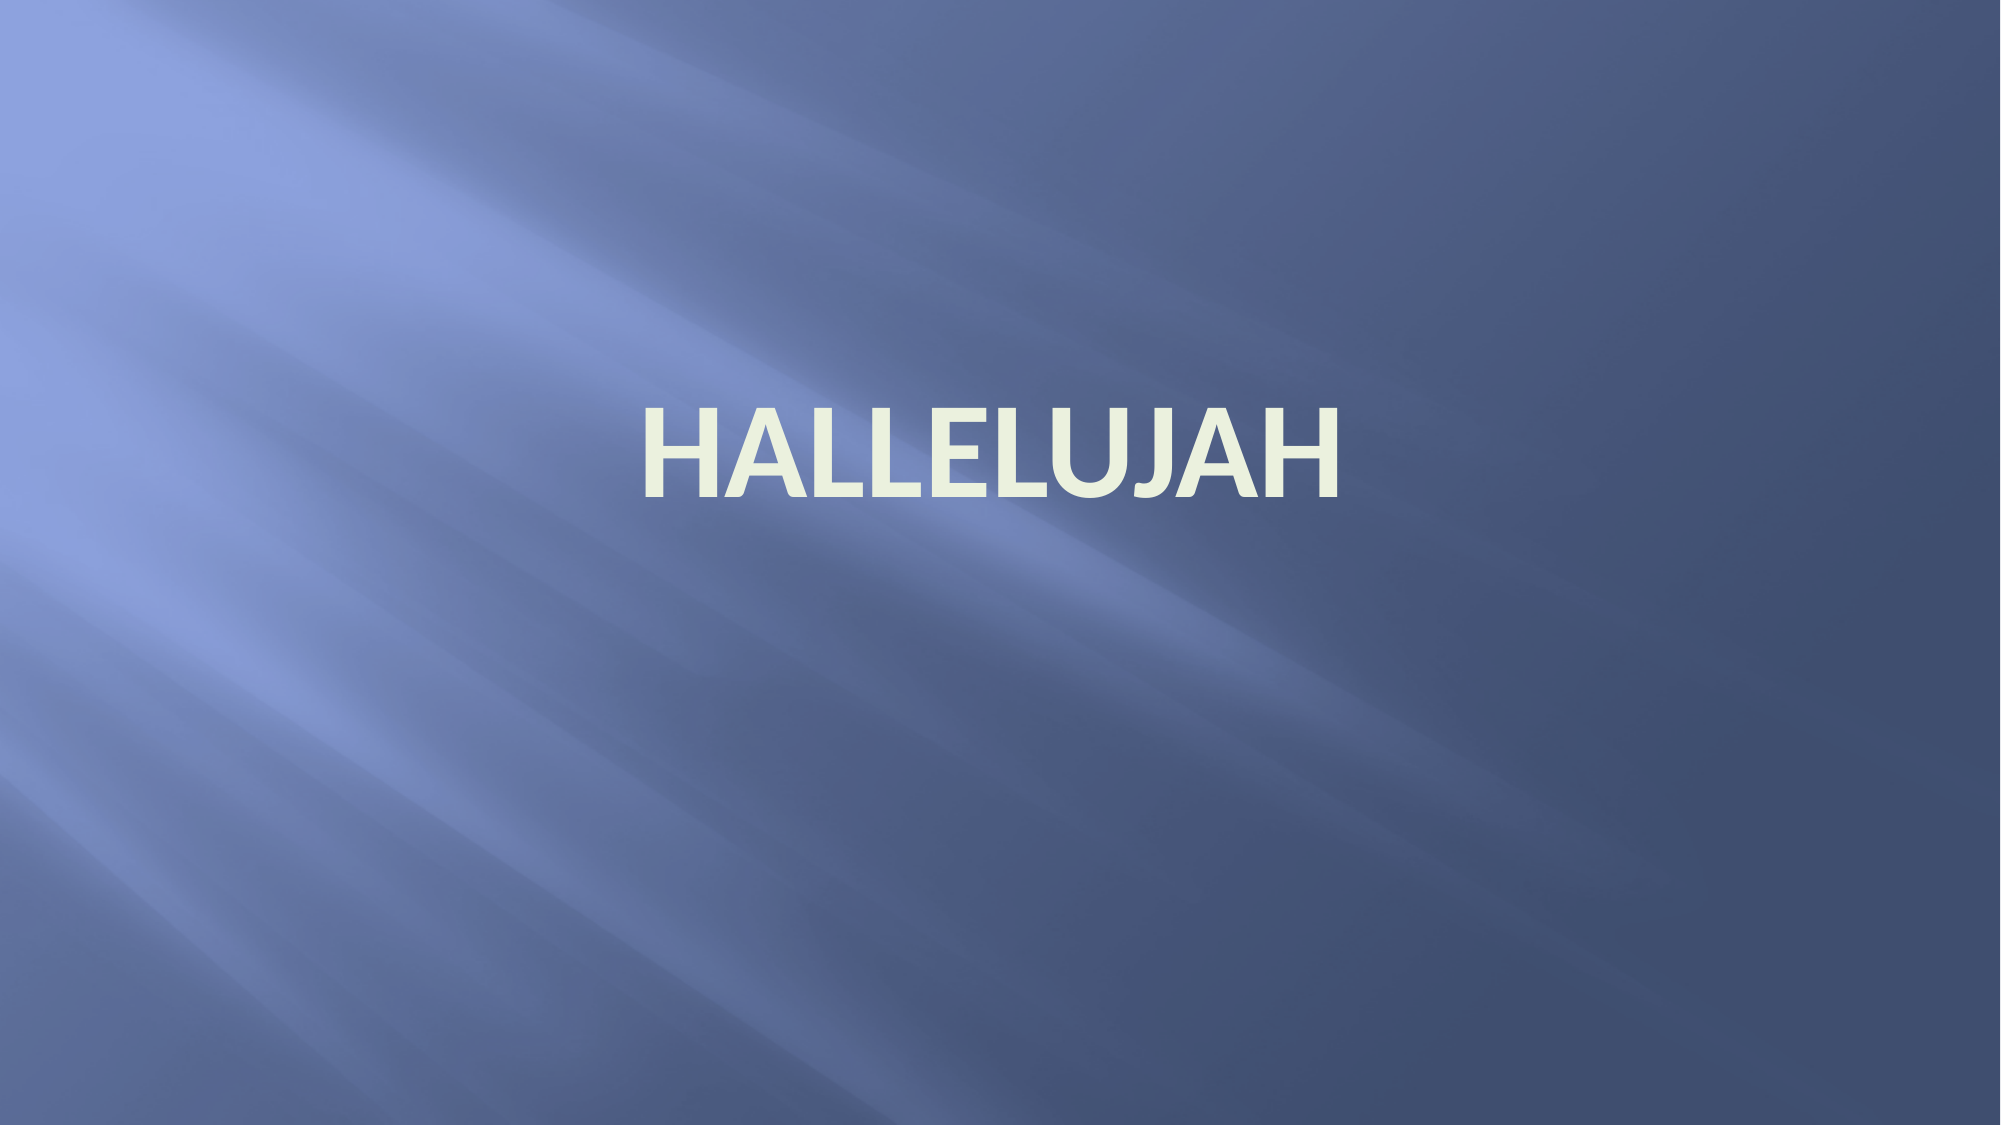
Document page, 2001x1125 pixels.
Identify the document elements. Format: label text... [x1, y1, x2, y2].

title HALLELUJAH [92, 224, 1893, 525]
